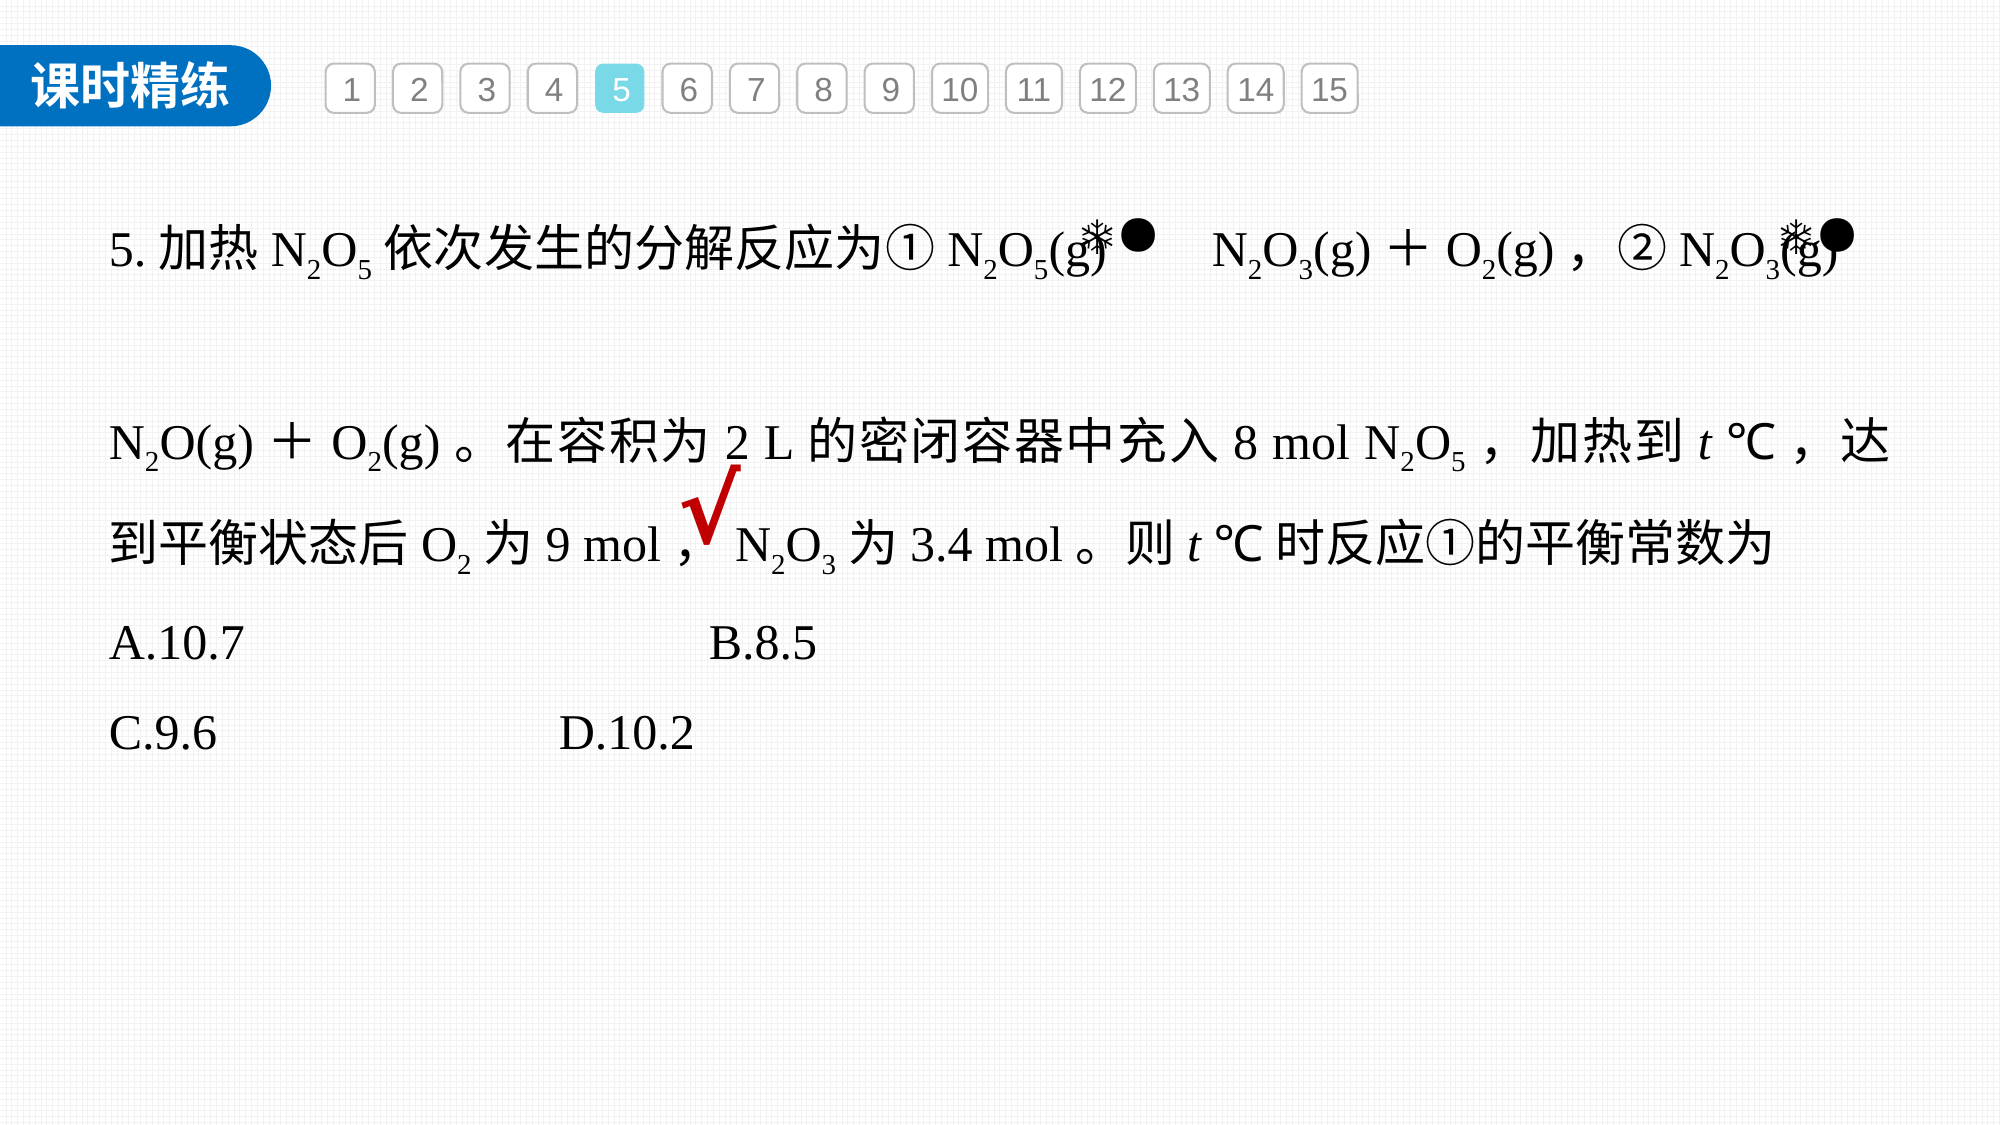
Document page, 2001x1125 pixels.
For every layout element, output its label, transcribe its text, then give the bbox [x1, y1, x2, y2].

text_box 11 [1004, 62, 1064, 114]
text_box 10 [930, 62, 990, 114]
text_box 12 [1078, 62, 1138, 114]
text_box 5 [594, 62, 646, 114]
text_box 14 [1226, 62, 1285, 114]
text_box 7 [728, 62, 781, 114]
text_box 6 [661, 62, 713, 114]
text_box 4 [526, 62, 579, 114]
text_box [1779, 204, 1948, 273]
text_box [1080, 204, 1249, 273]
text_box 13 [1152, 62, 1211, 114]
text_box 8 [796, 62, 848, 114]
text_box 3 [459, 62, 511, 114]
text_box 1 [324, 62, 376, 114]
text_box 5.加热N2O5依次发生的分解反应为①N2O5(g) N2O3(g)＋O2(g)，②N2O3(g) N2O(g)＋O2(g)。在容积为2 L的密闭容器中充入8 mol N2O5，加热到t ℃，达到平衡状态后O2为9 mol，N2O3为3.4 mol。则t ℃时反应①的平衡常数为 A.10.7 B.8.5 C.9.6 D.10.2 [88, 172, 1911, 770]
text_box 15 [1300, 62, 1359, 114]
text_box 9 [863, 62, 916, 114]
text_box √ [663, 442, 788, 571]
text_box 2 [391, 62, 444, 114]
